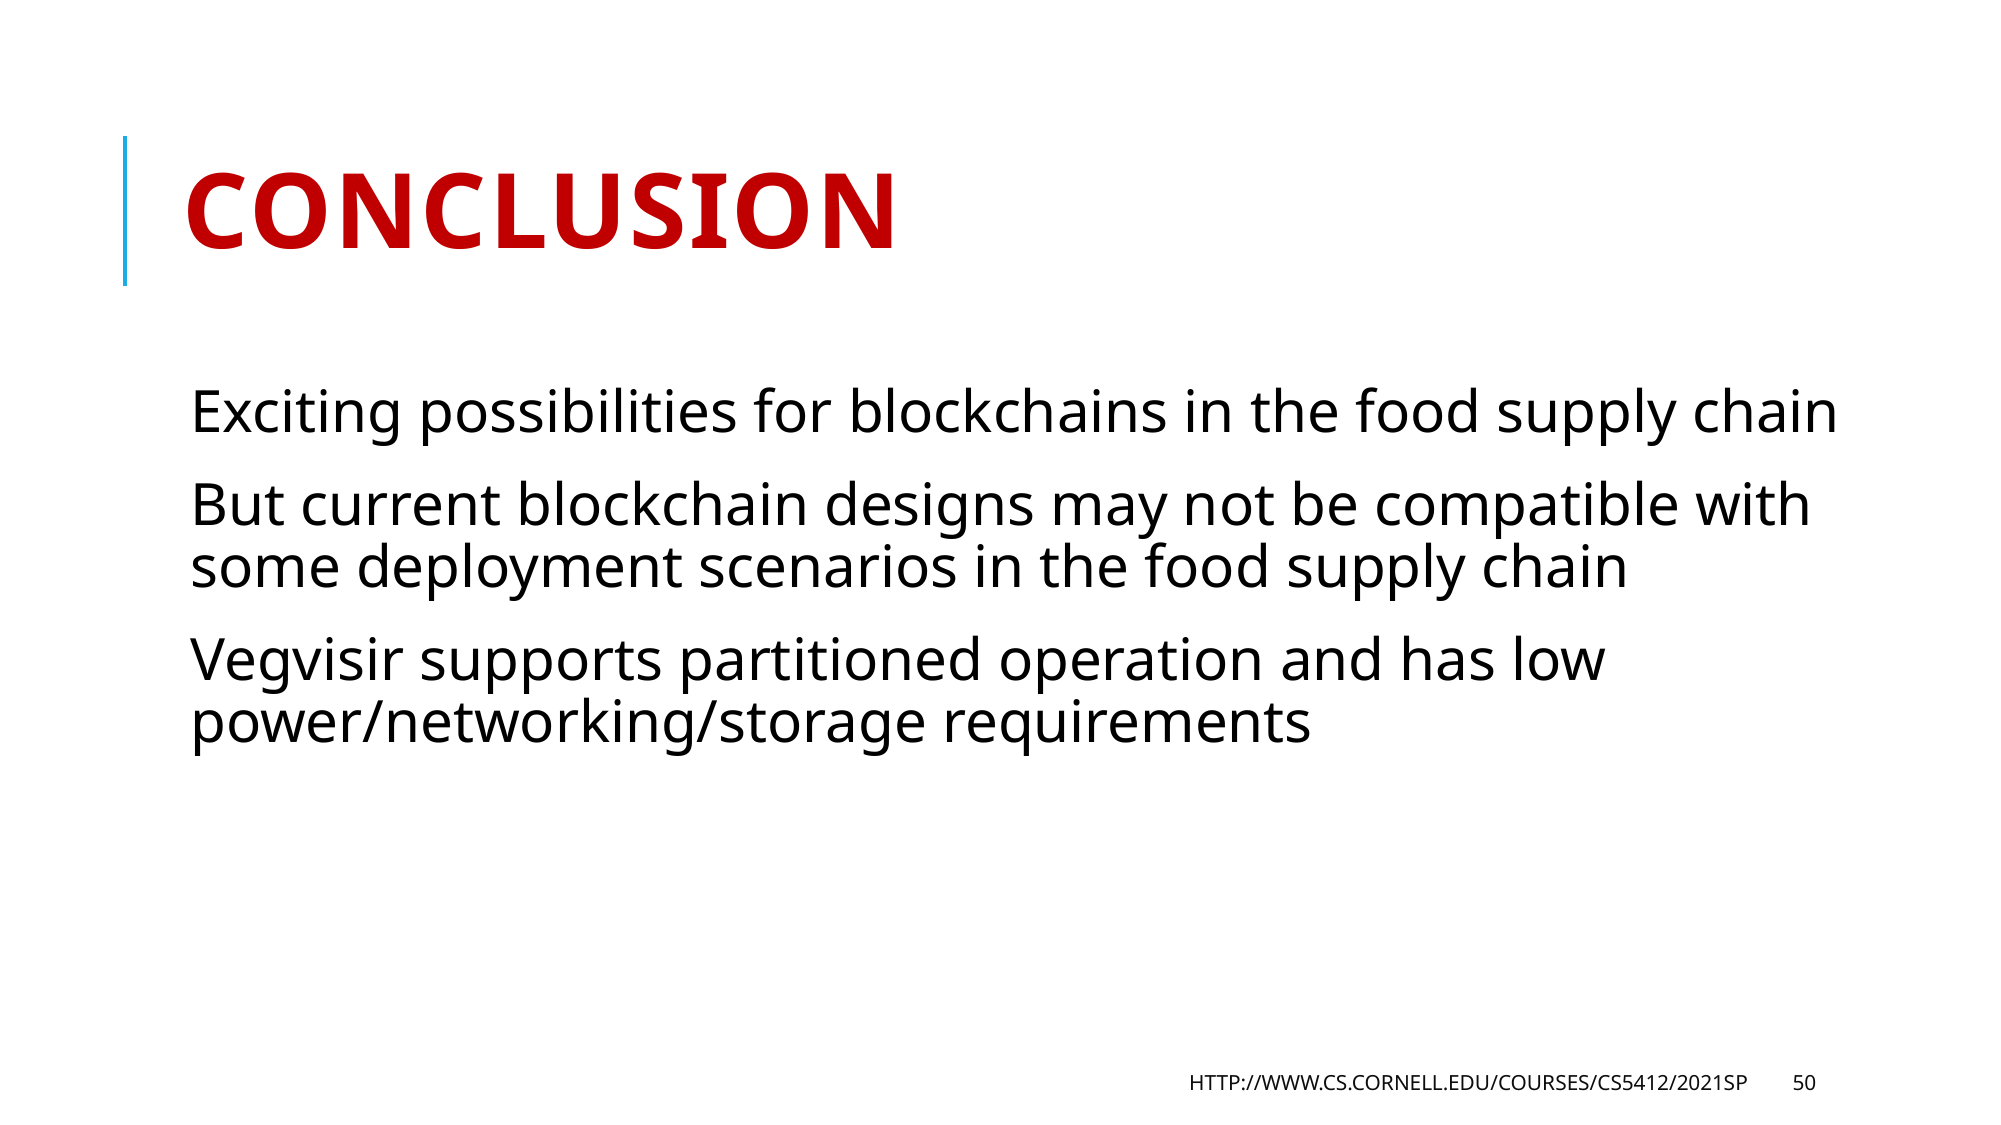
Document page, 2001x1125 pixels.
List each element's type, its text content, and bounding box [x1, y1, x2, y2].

slide_number 50 [1777, 1061, 1938, 1107]
title Conclusion [168, 96, 1938, 342]
footer http://www.cs.cornell.edu/courses/cs5412/2021sp [794, 1061, 1763, 1107]
list Exciting possibilities for blockchains in the food supply chain But current blockchain designs may not be compatible with some deployment scenarios in the food supply chain Vegvisir supports partitioned operation and has low power/networking/storage requirements [168, 375, 1938, 1035]
